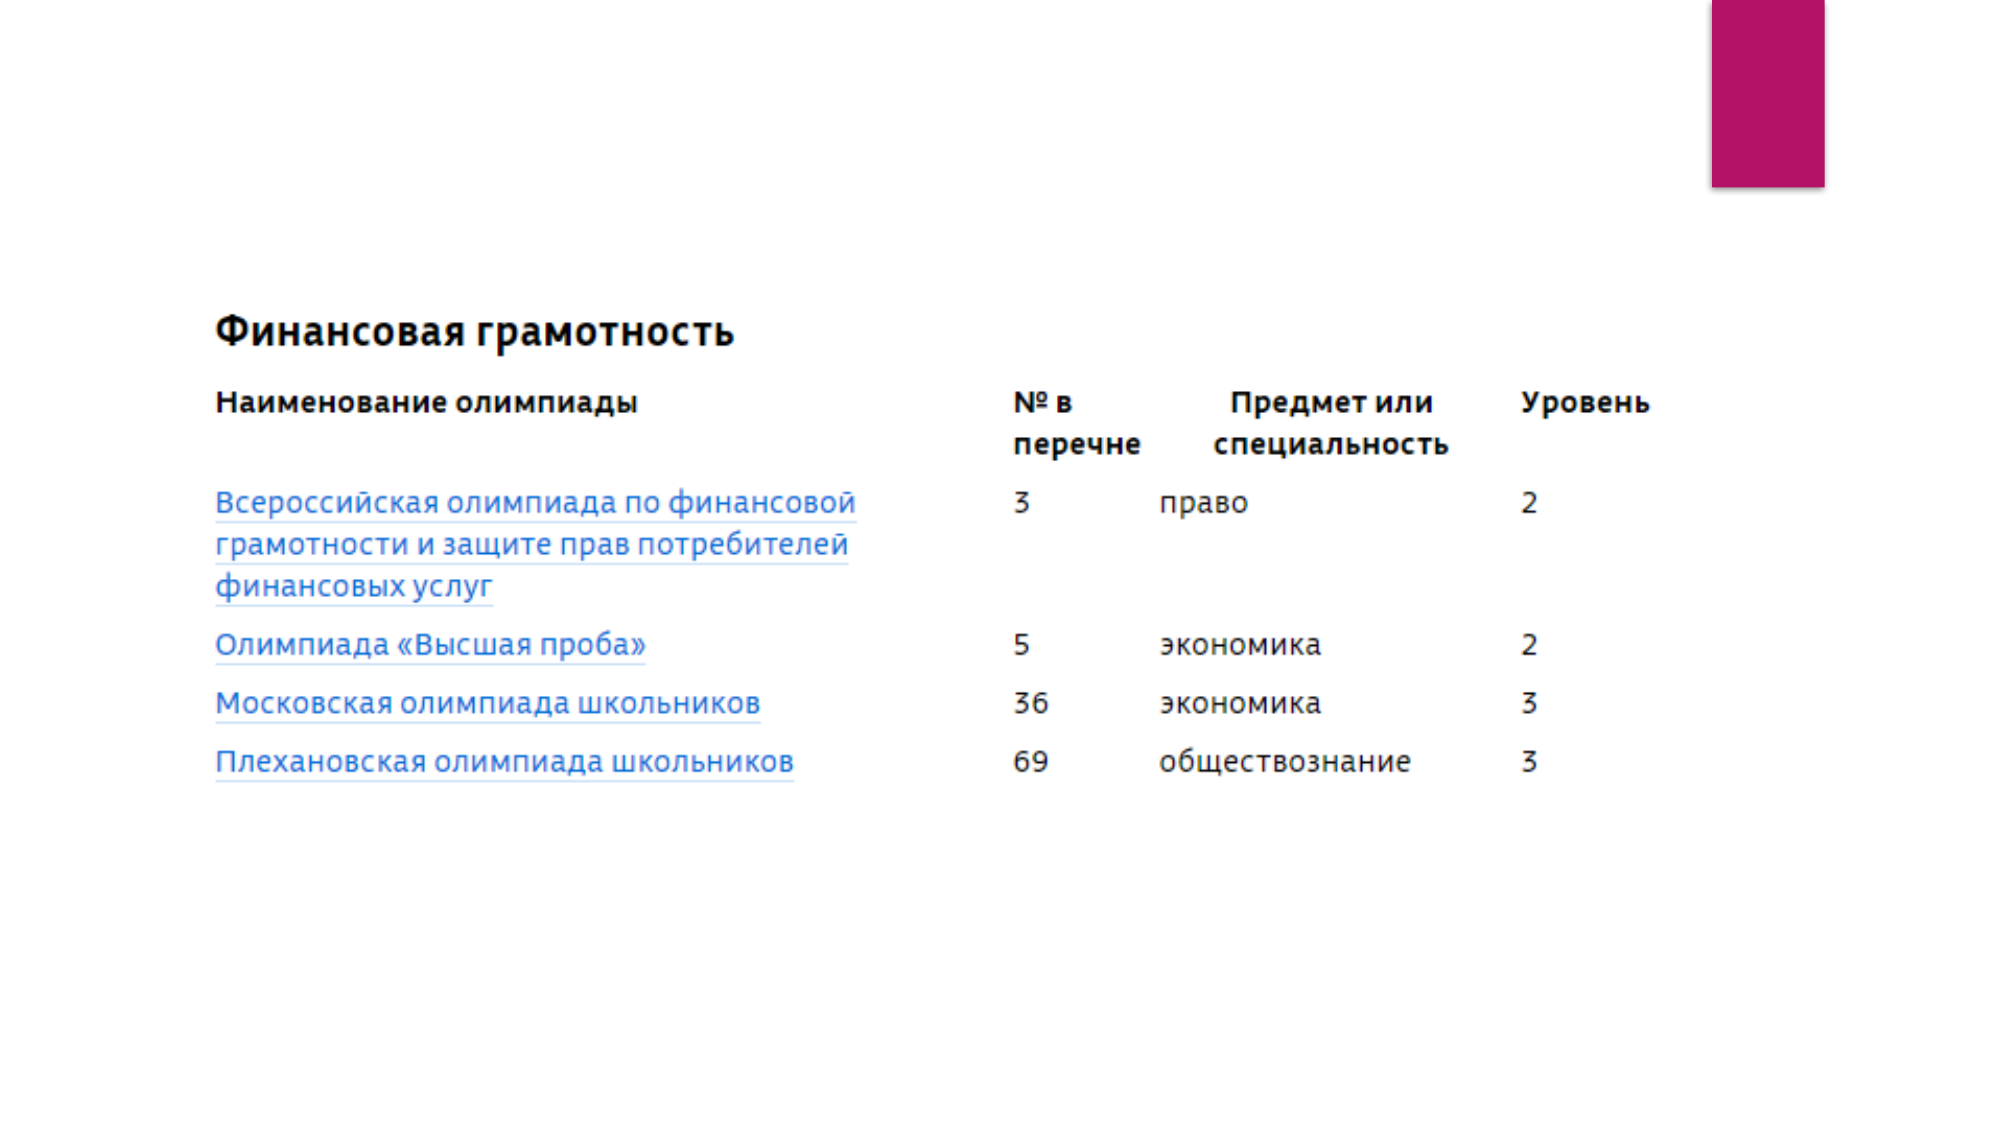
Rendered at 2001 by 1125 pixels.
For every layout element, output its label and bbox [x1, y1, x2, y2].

picture [185, 295, 1674, 804]
